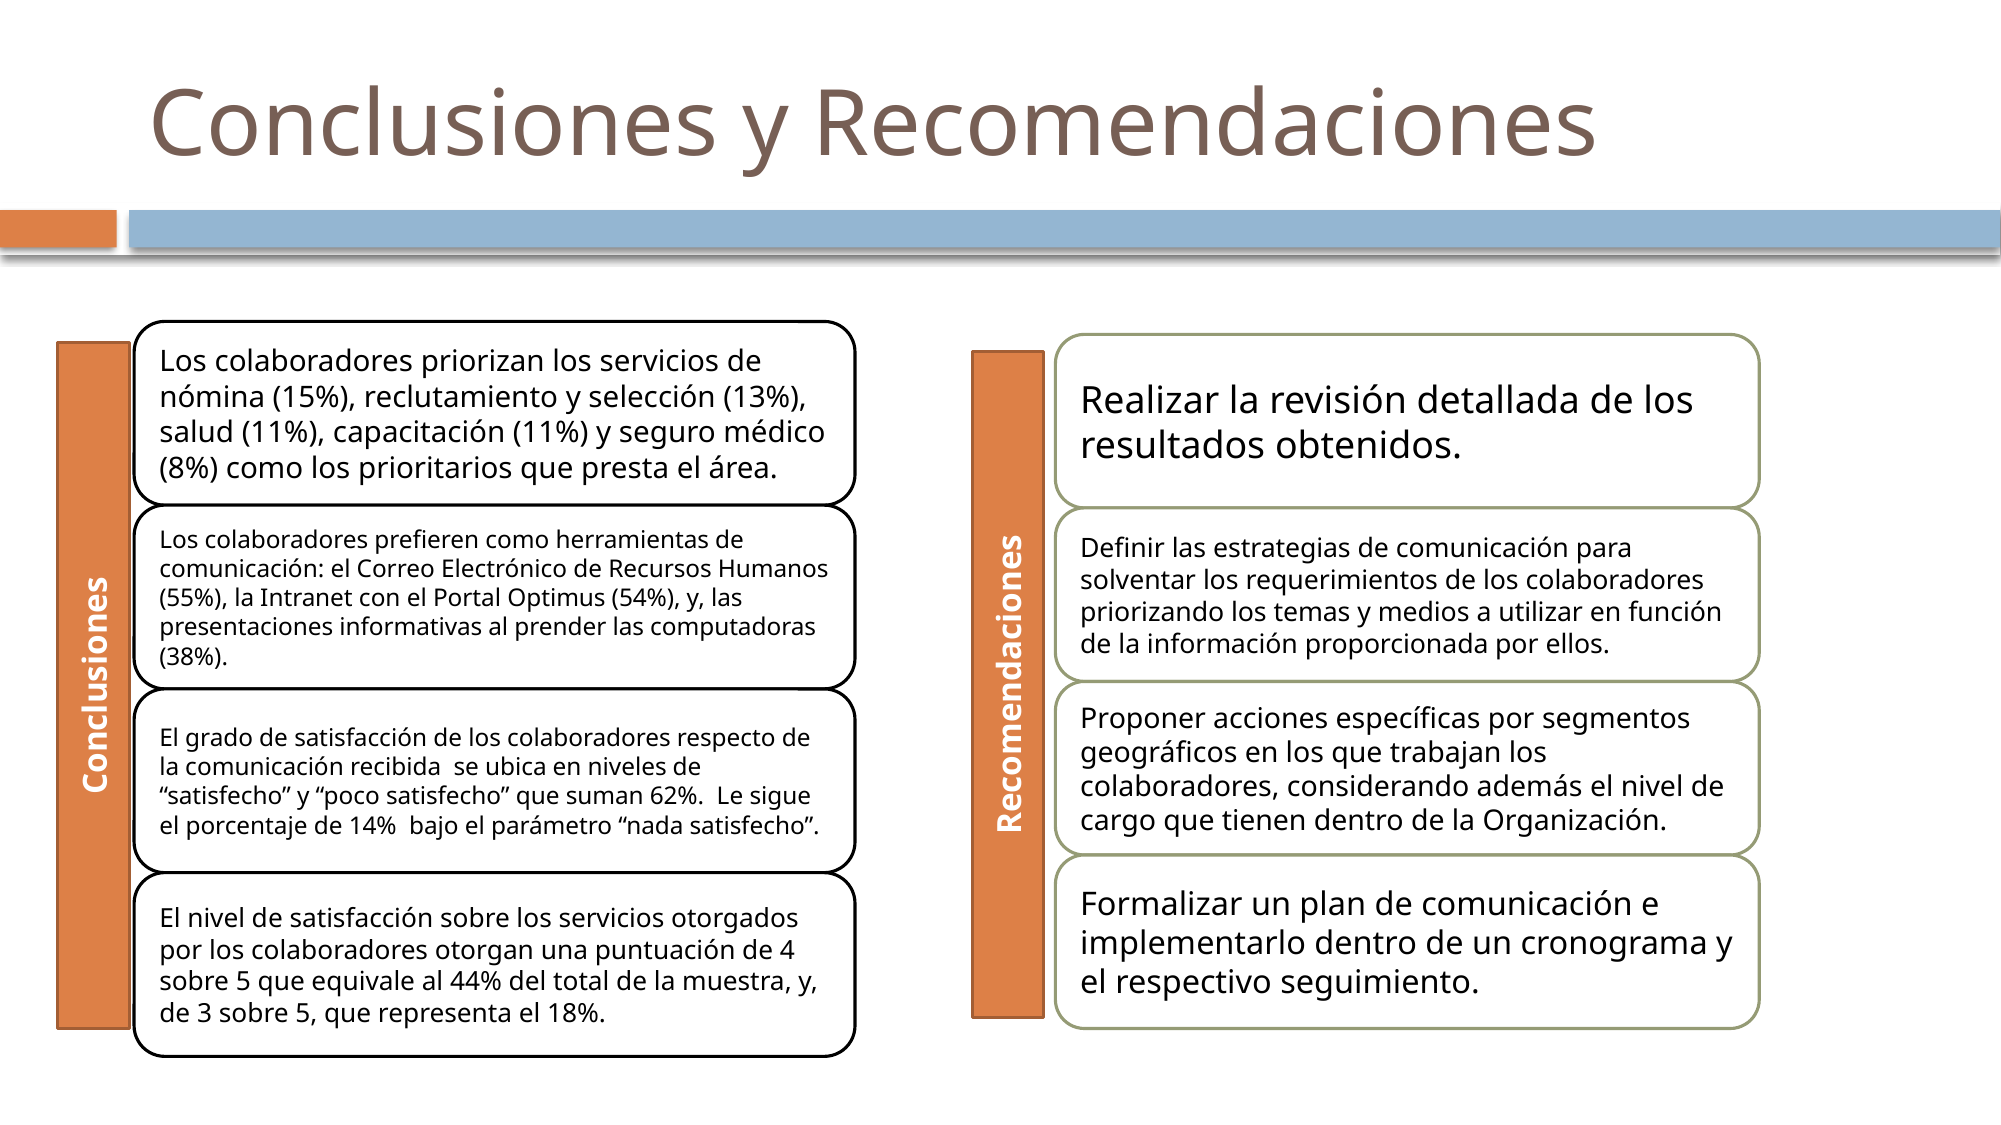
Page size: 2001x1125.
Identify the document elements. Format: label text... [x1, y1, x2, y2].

text_box Recomendaciones [971, 350, 1045, 1019]
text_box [1055, 334, 1760, 1029]
title Conclusiones y Recomendaciones [133, 37, 1918, 200]
text_box Conclusiones [56, 341, 128, 1030]
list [133, 321, 856, 1057]
